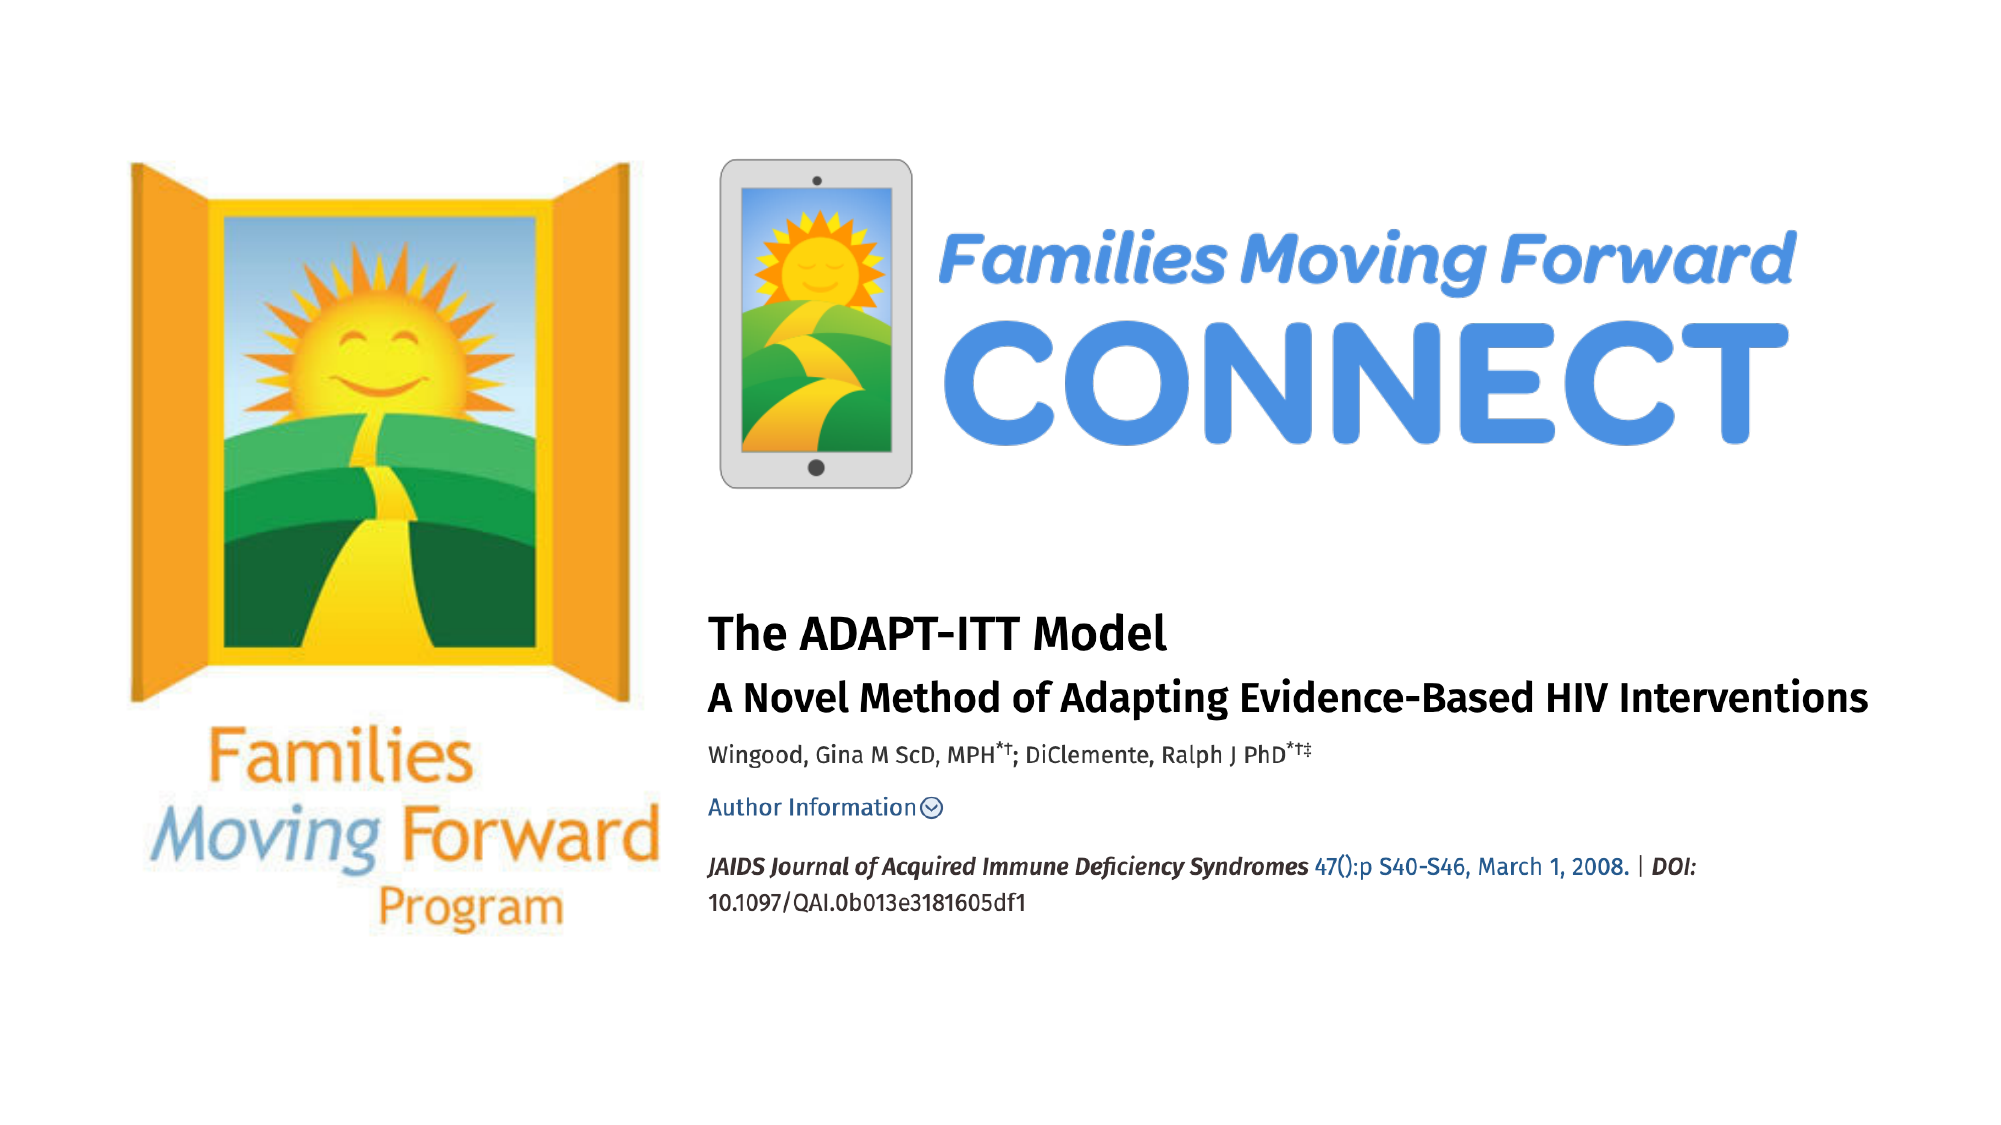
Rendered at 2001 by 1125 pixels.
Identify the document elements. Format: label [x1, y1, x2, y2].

picture [688, 124, 1836, 525]
picture [78, 145, 686, 954]
picture [688, 600, 1965, 930]
